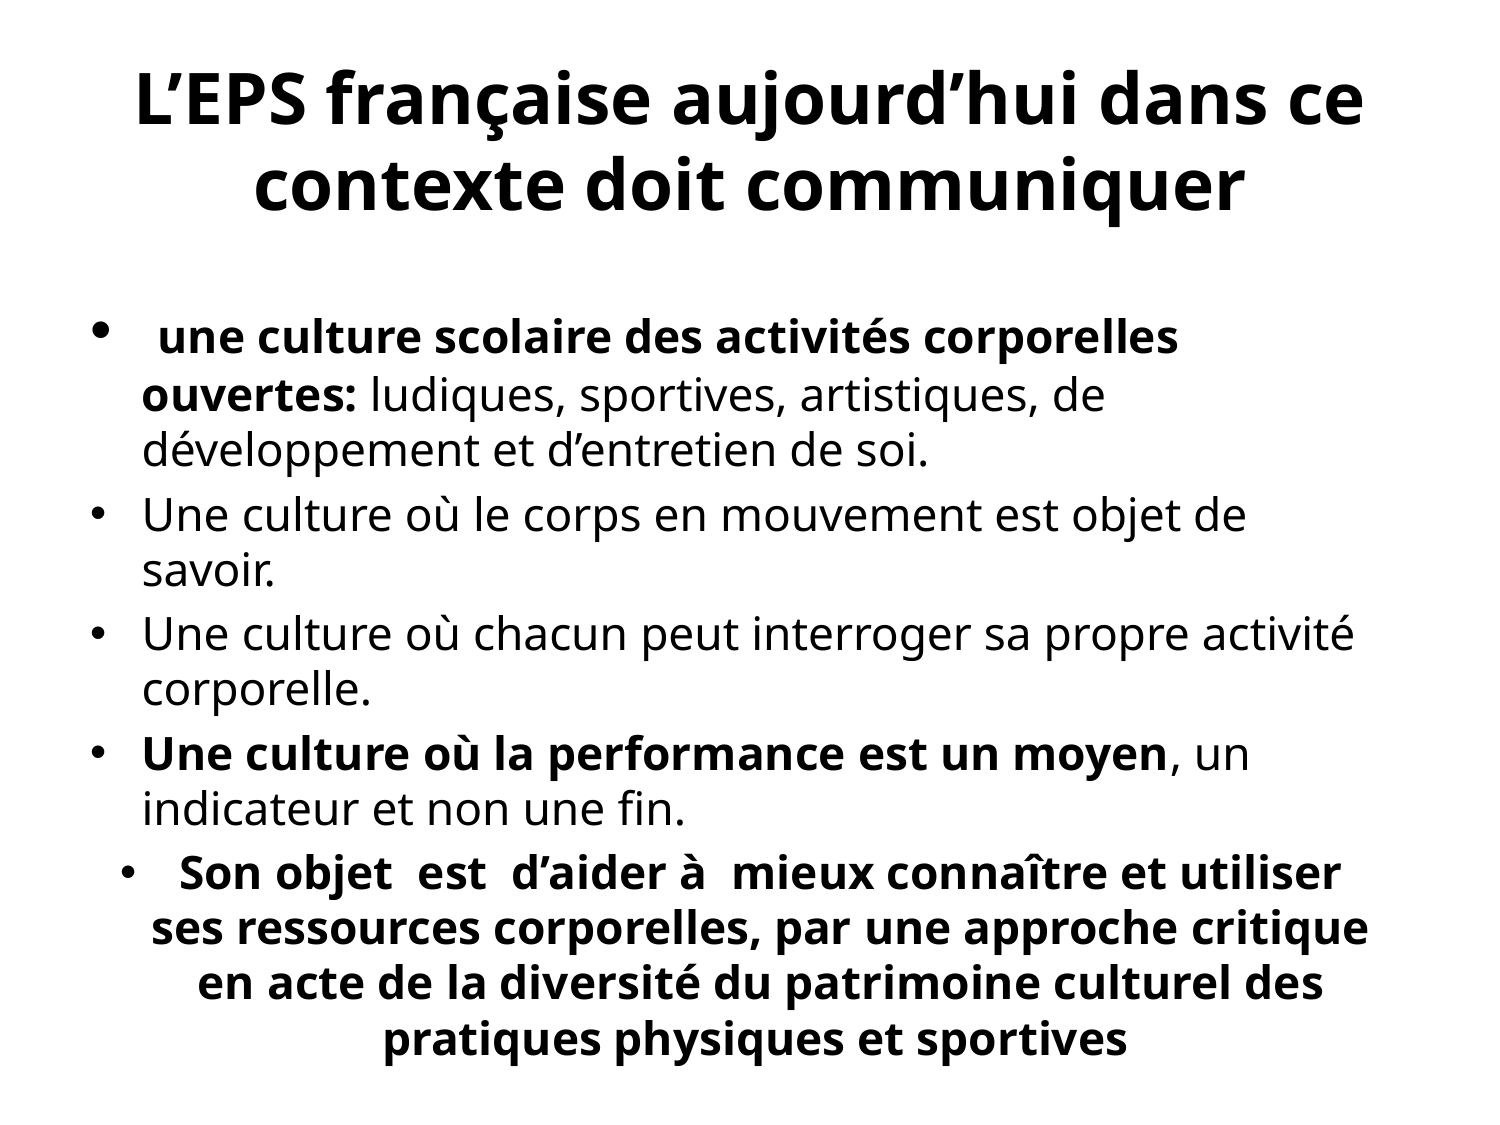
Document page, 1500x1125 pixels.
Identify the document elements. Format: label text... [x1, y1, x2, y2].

title L’EPS française aujourd’hui dans ce contexte doit communiquer [75, 45, 1425, 233]
list une culture scolaire des activités corporelles ouvertes: ludiques, sportives, artistiques, de développement et d’entretien de soi. Une culture où le corps en mouvement est objet de savoir. Une culture où chacun peut interroger sa propre activité corporelle. Une culture où la performance est un moyen, un indicateur et non une fin. Son objet est d’aider à mieux connaître et utiliser ses ressources corporelles, par une approche critique en acte de la diversité du patrimoine culturel des pratiques physiques et sportives [75, 284, 1396, 1073]
